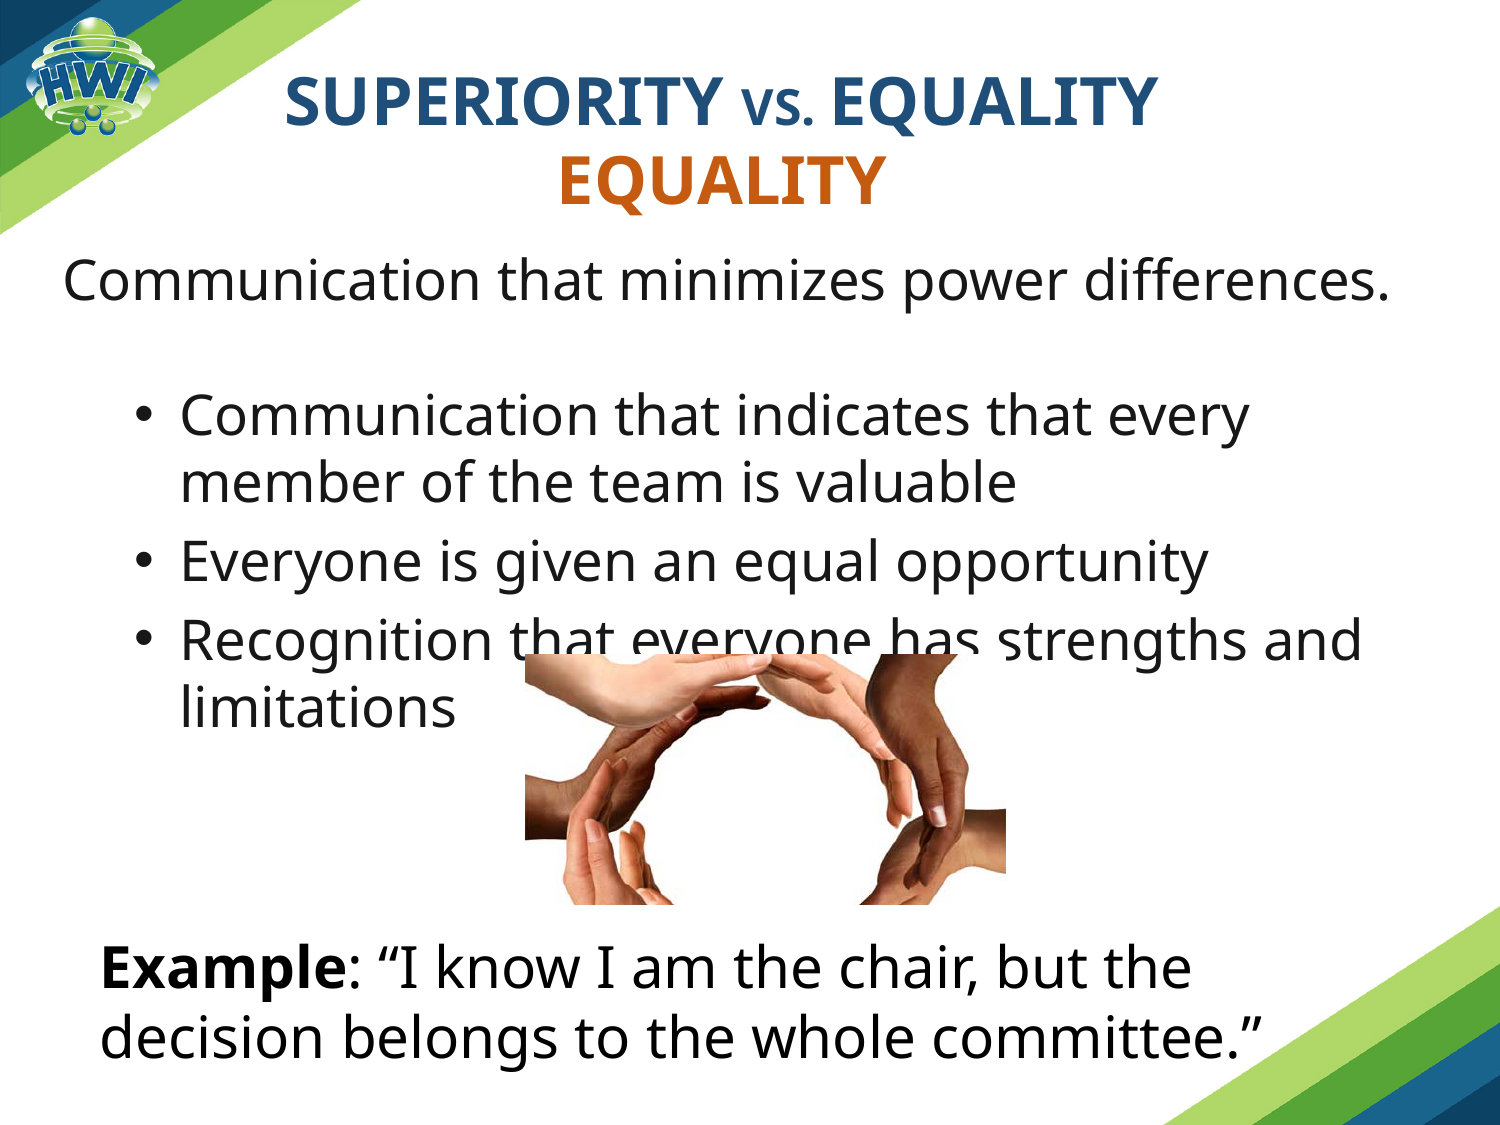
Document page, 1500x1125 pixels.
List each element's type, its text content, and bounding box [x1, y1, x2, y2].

text_box Example: “I know I am the chair, but the decision belongs to the whole committee.” [85, 922, 1278, 1123]
picture [0, 0, 1500, 1125]
title Superiority vs. Equality Equality [47, 56, 1397, 220]
list Communication that minimizes power differences. Communication that indicates that every member of the team is valuable Everyone is given an equal opportunity Recognition that everyone has strengths and limitations [47, 236, 1447, 762]
